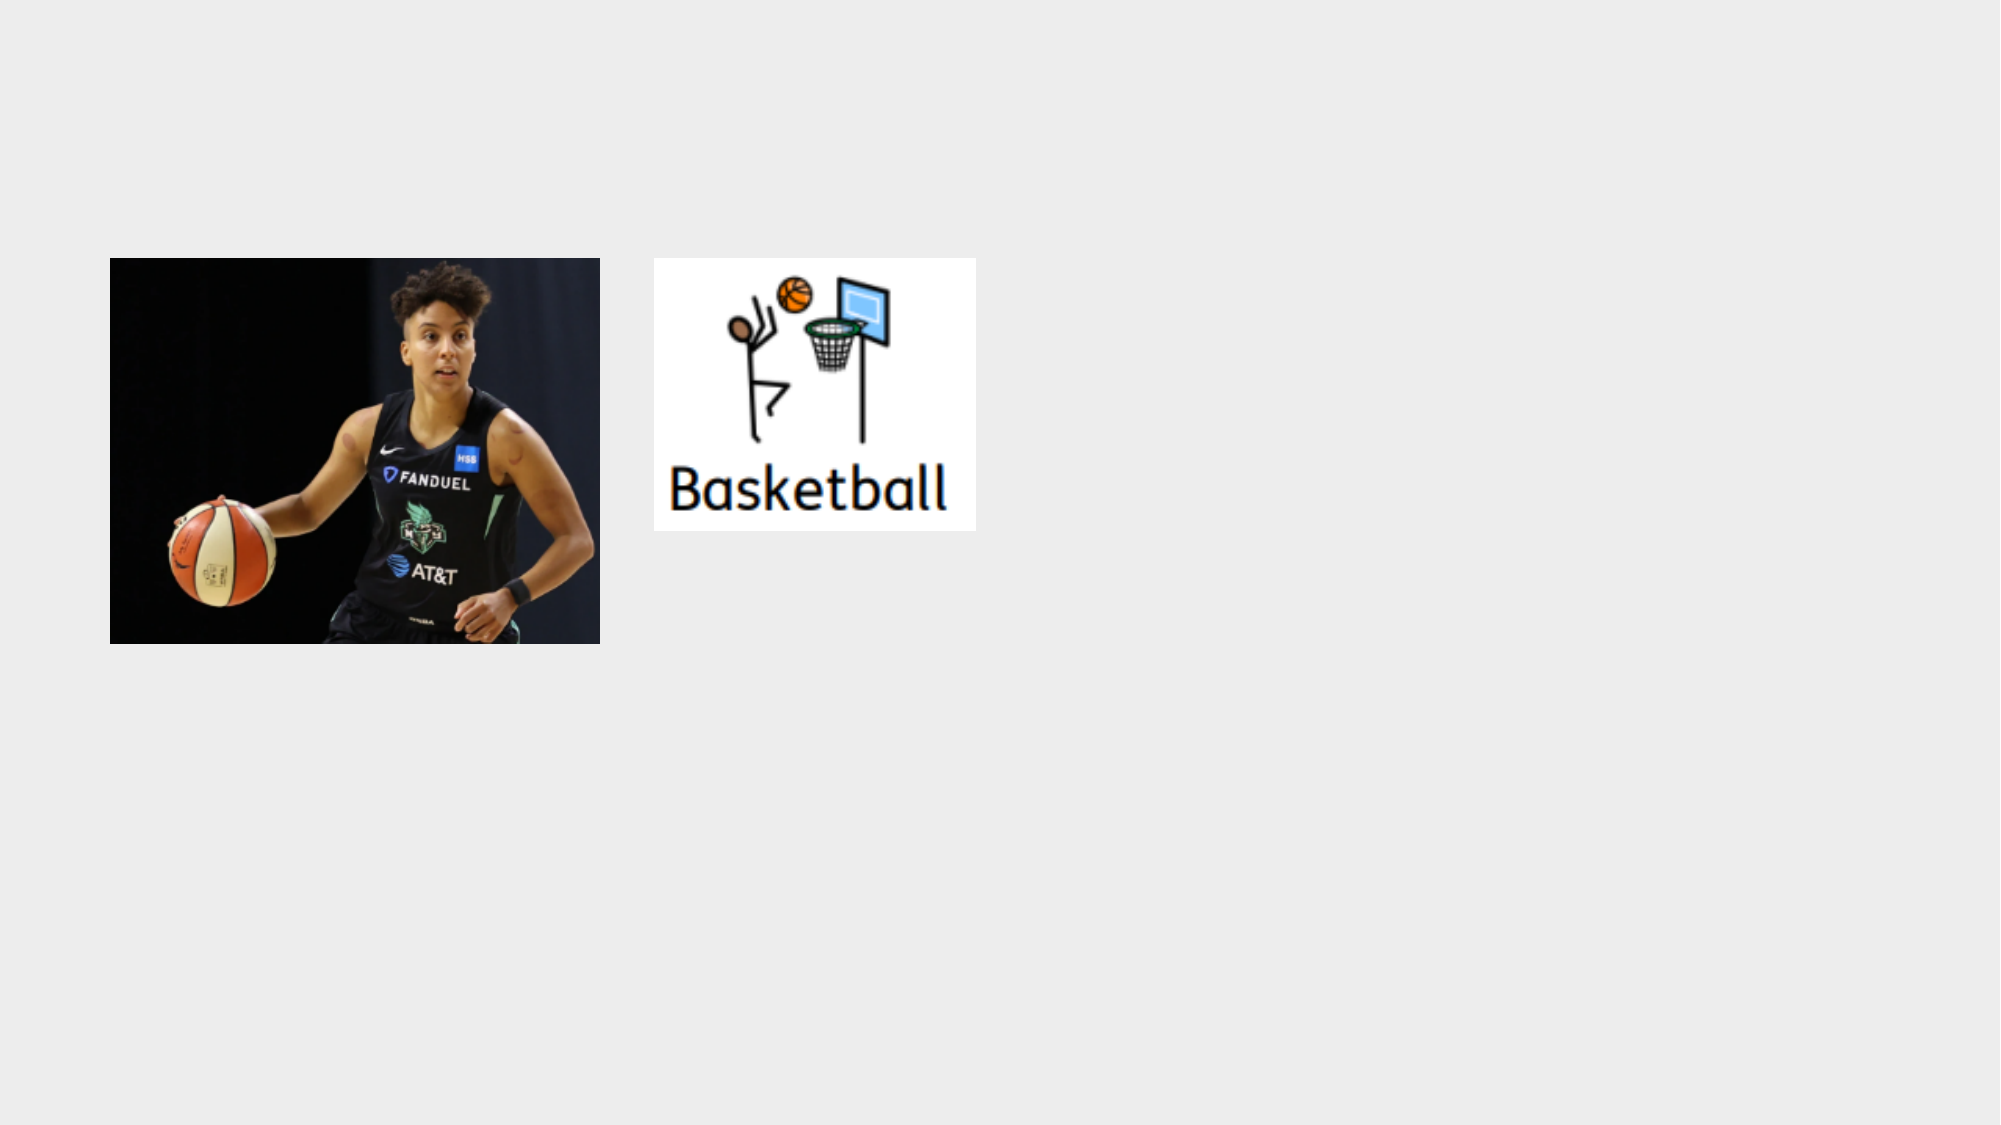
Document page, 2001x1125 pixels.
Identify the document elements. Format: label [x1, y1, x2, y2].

picture [654, 258, 977, 531]
picture [110, 258, 601, 644]
